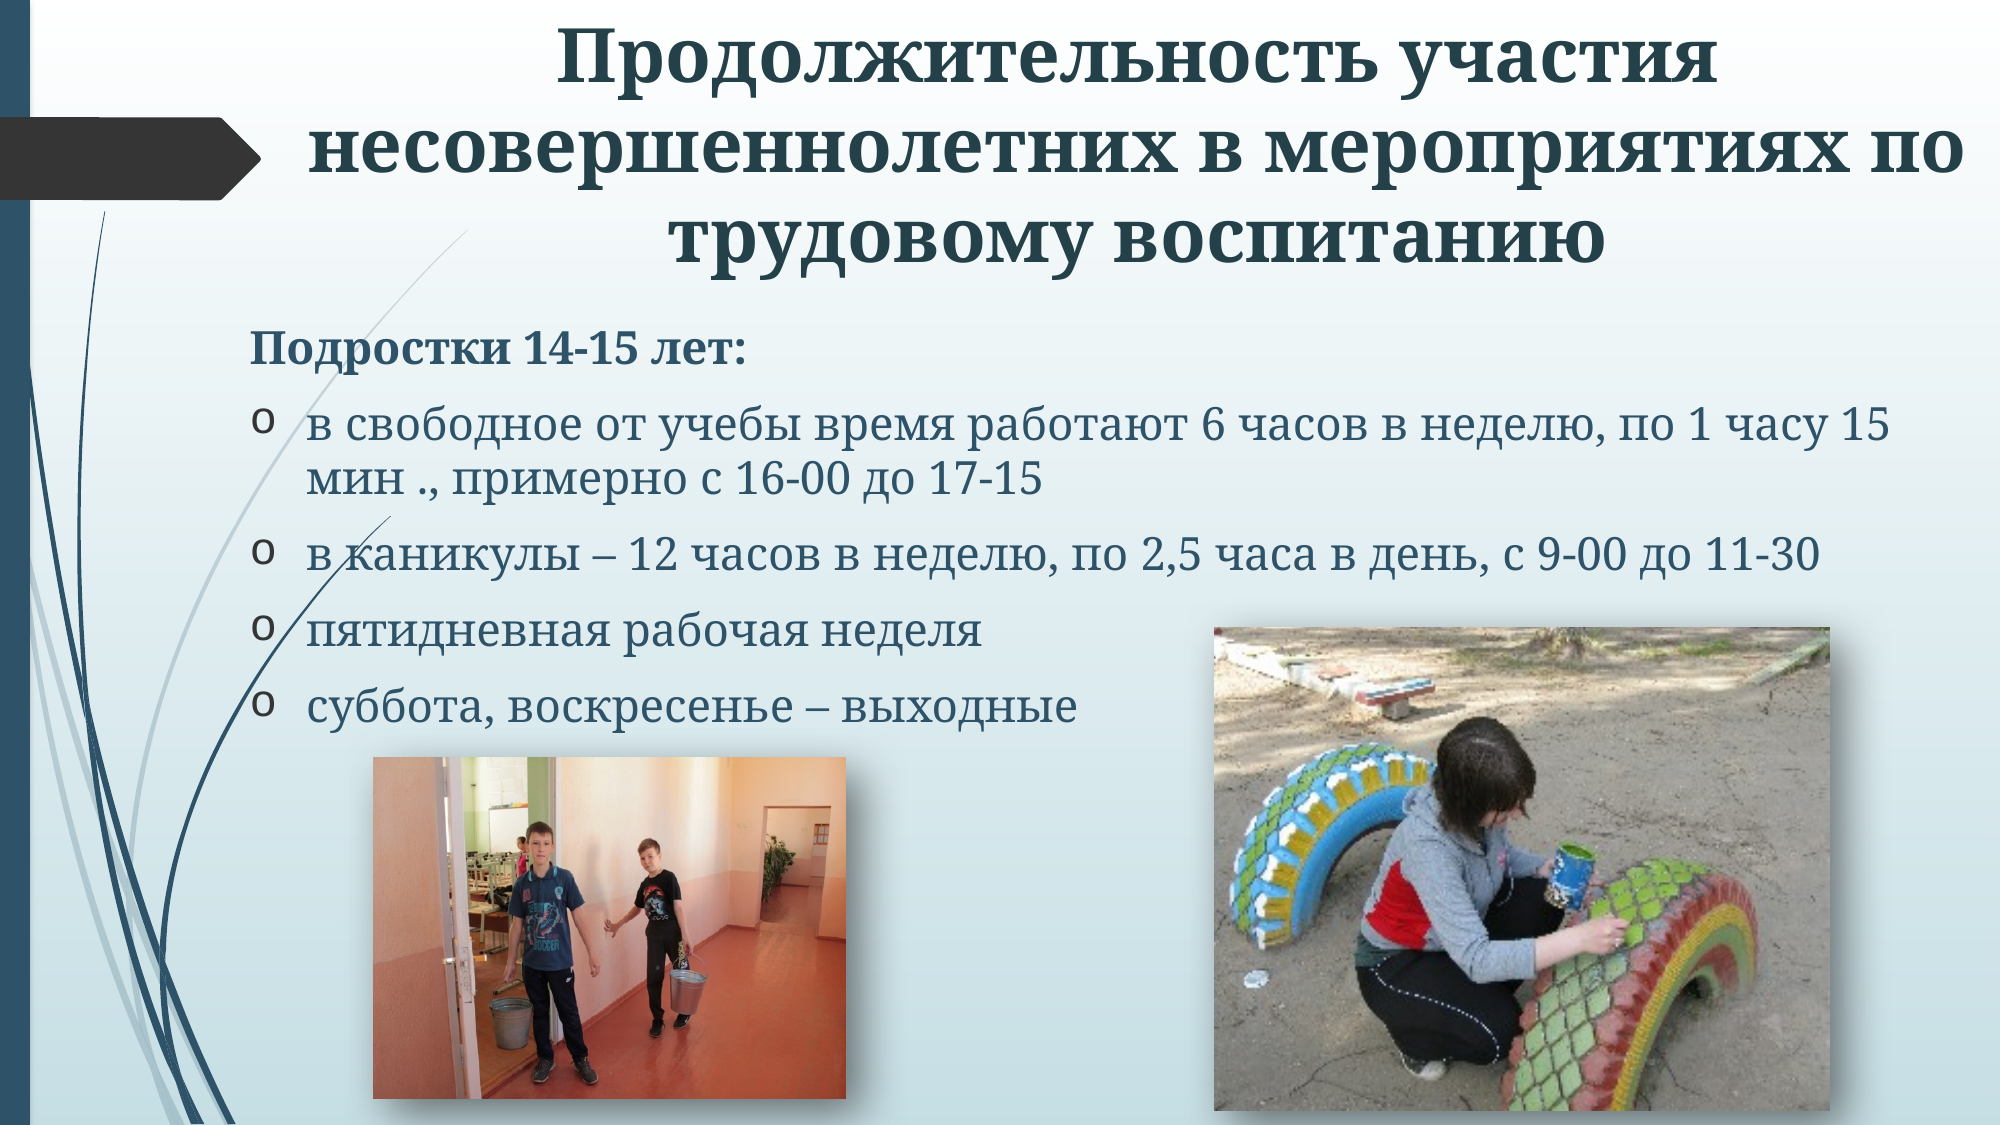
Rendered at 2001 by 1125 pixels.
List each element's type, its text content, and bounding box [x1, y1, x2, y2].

picture [1214, 627, 1830, 1112]
picture [373, 757, 847, 1100]
title Продолжительность участия несовершеннолетних в мероприятиях по трудовому воспитанию [234, 0, 2000, 102]
list Подростки 14-15 лет: в свободное от учебы время работают 6 часов в неделю, по 1 часу 15 мин ., примерно с 16-00 до 17-15 в каникулы – 12 часов в неделю, по 2,5 часа в день, с 9-00 до 11-30 пятидневная рабочая неделя суббота, воскресенье – выходные [234, 310, 2000, 949]
